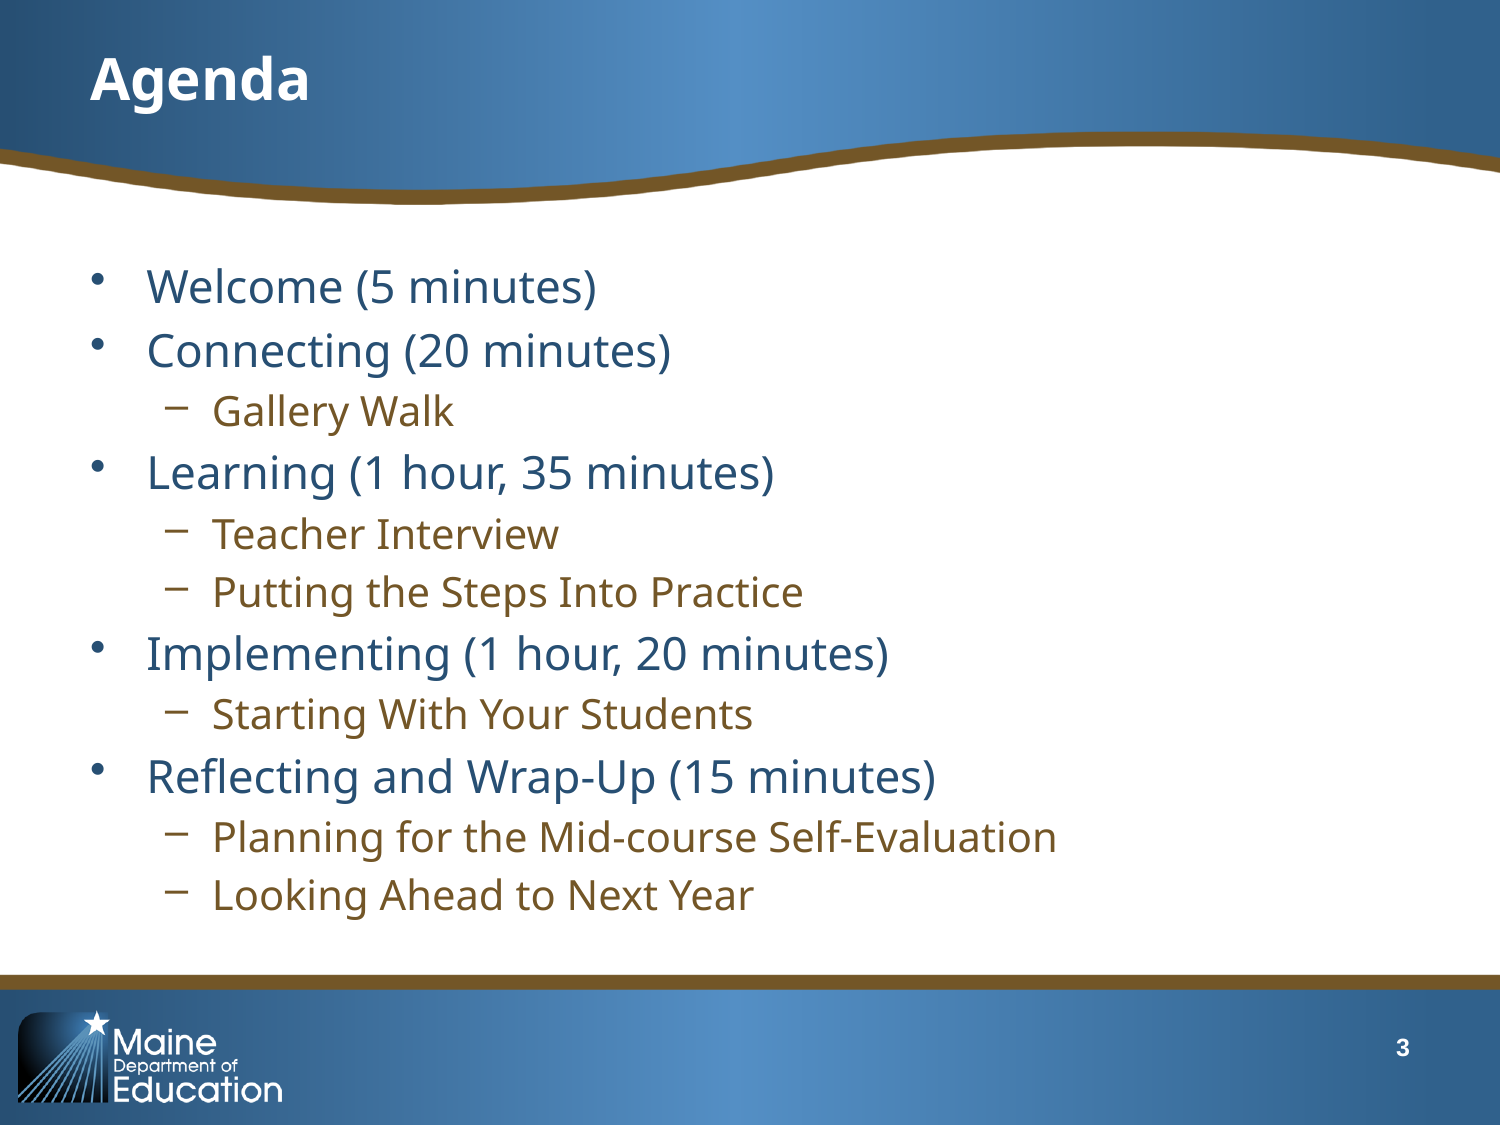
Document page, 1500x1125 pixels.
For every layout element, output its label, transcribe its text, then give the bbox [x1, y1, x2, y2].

slide_number 3 [1250, 1024, 1425, 1103]
list Welcome (5 minutes) Connecting (20 minutes) Gallery Walk Learning (1 hour, 35 minutes) Teacher Interview Putting the Steps Into Practice Implementing (1 hour, 20 minutes) Starting With Your Students Reflecting and Wrap-Up (15 minutes) Planning for the Mid-course Self-Evaluation Looking Ahead to Next Year [75, 249, 1425, 963]
title Agenda [75, 24, 1425, 121]
picture [0, 0, 1500, 1125]
